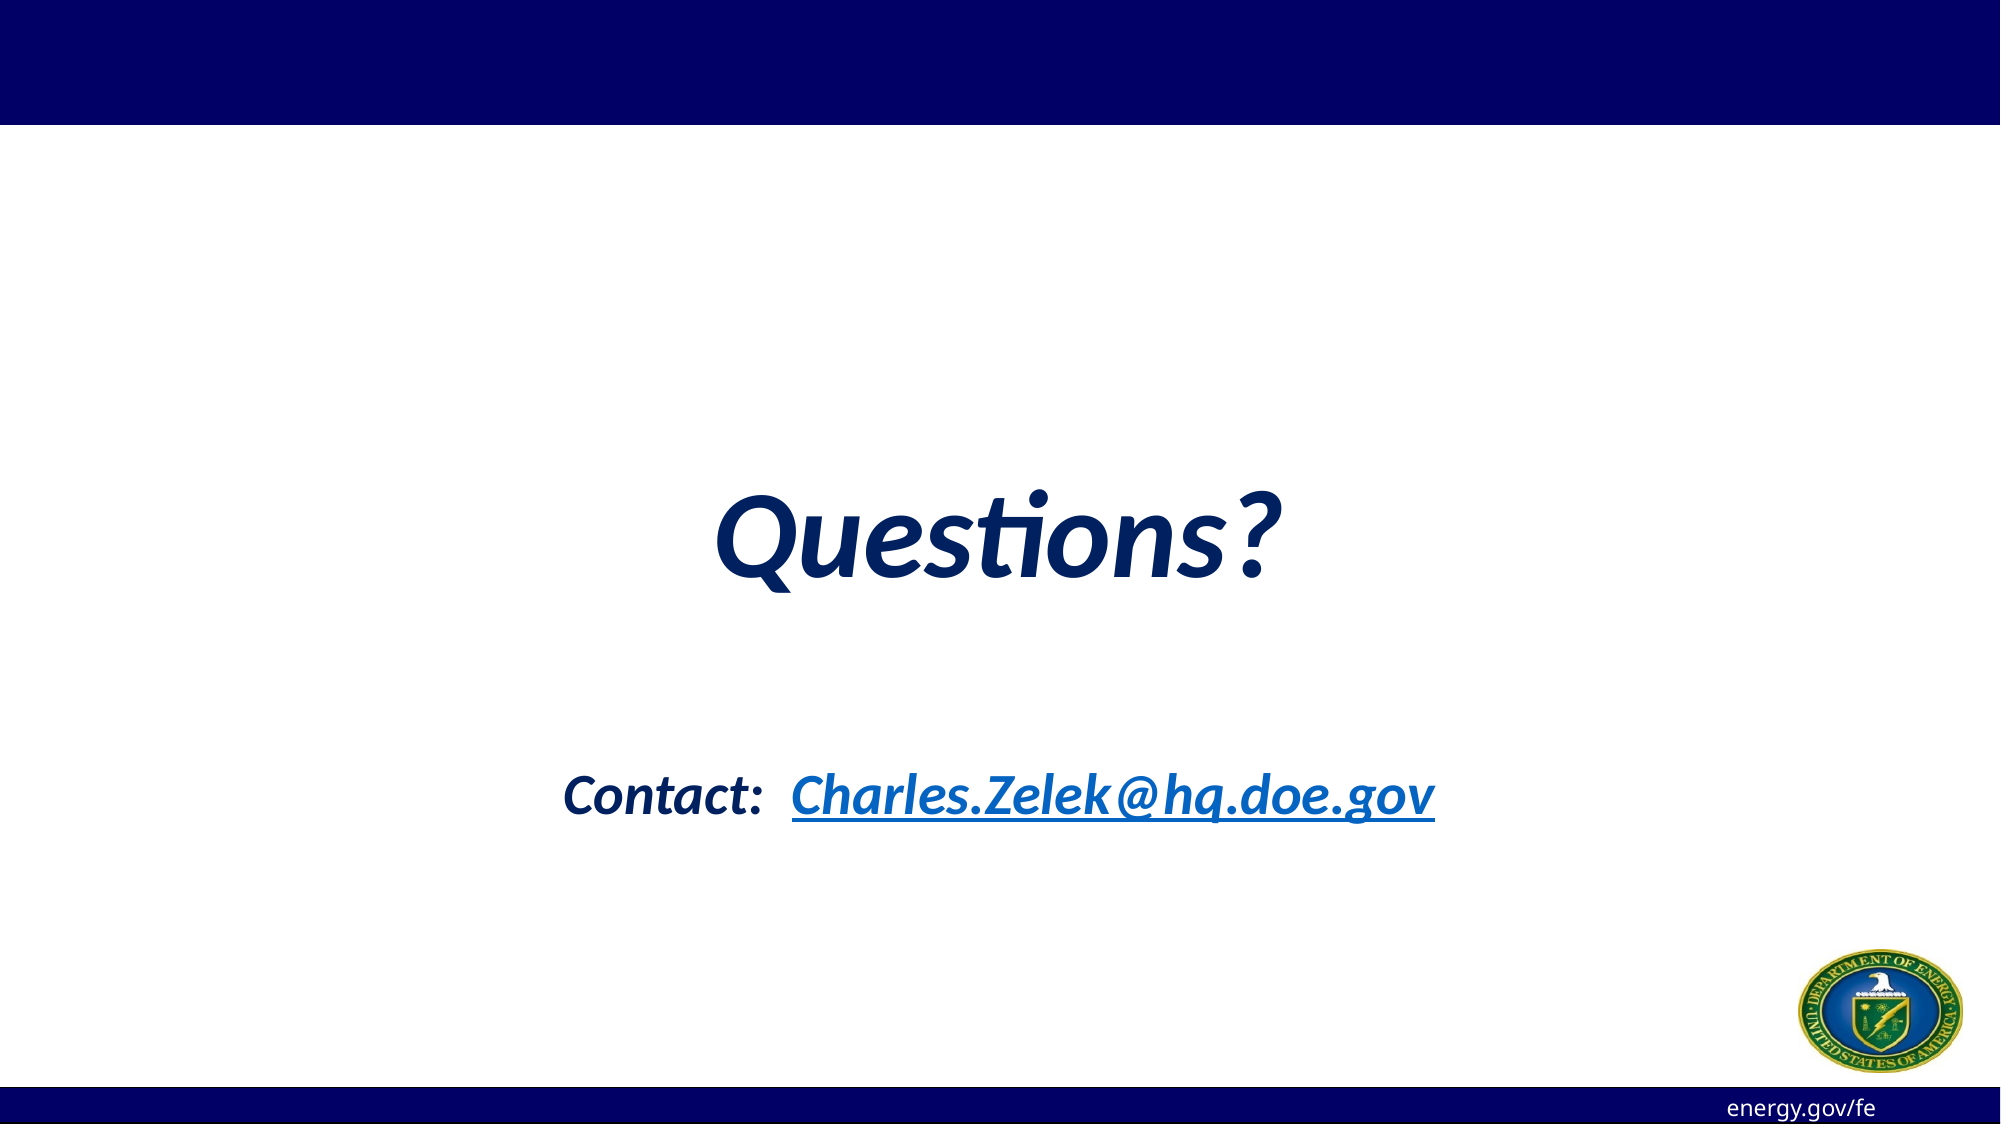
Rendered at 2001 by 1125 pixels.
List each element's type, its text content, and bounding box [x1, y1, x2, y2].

picture [1798, 949, 1963, 1073]
list Questions? Contact: Charles.Zelek@hq.doe.gov [65, 151, 1933, 1065]
